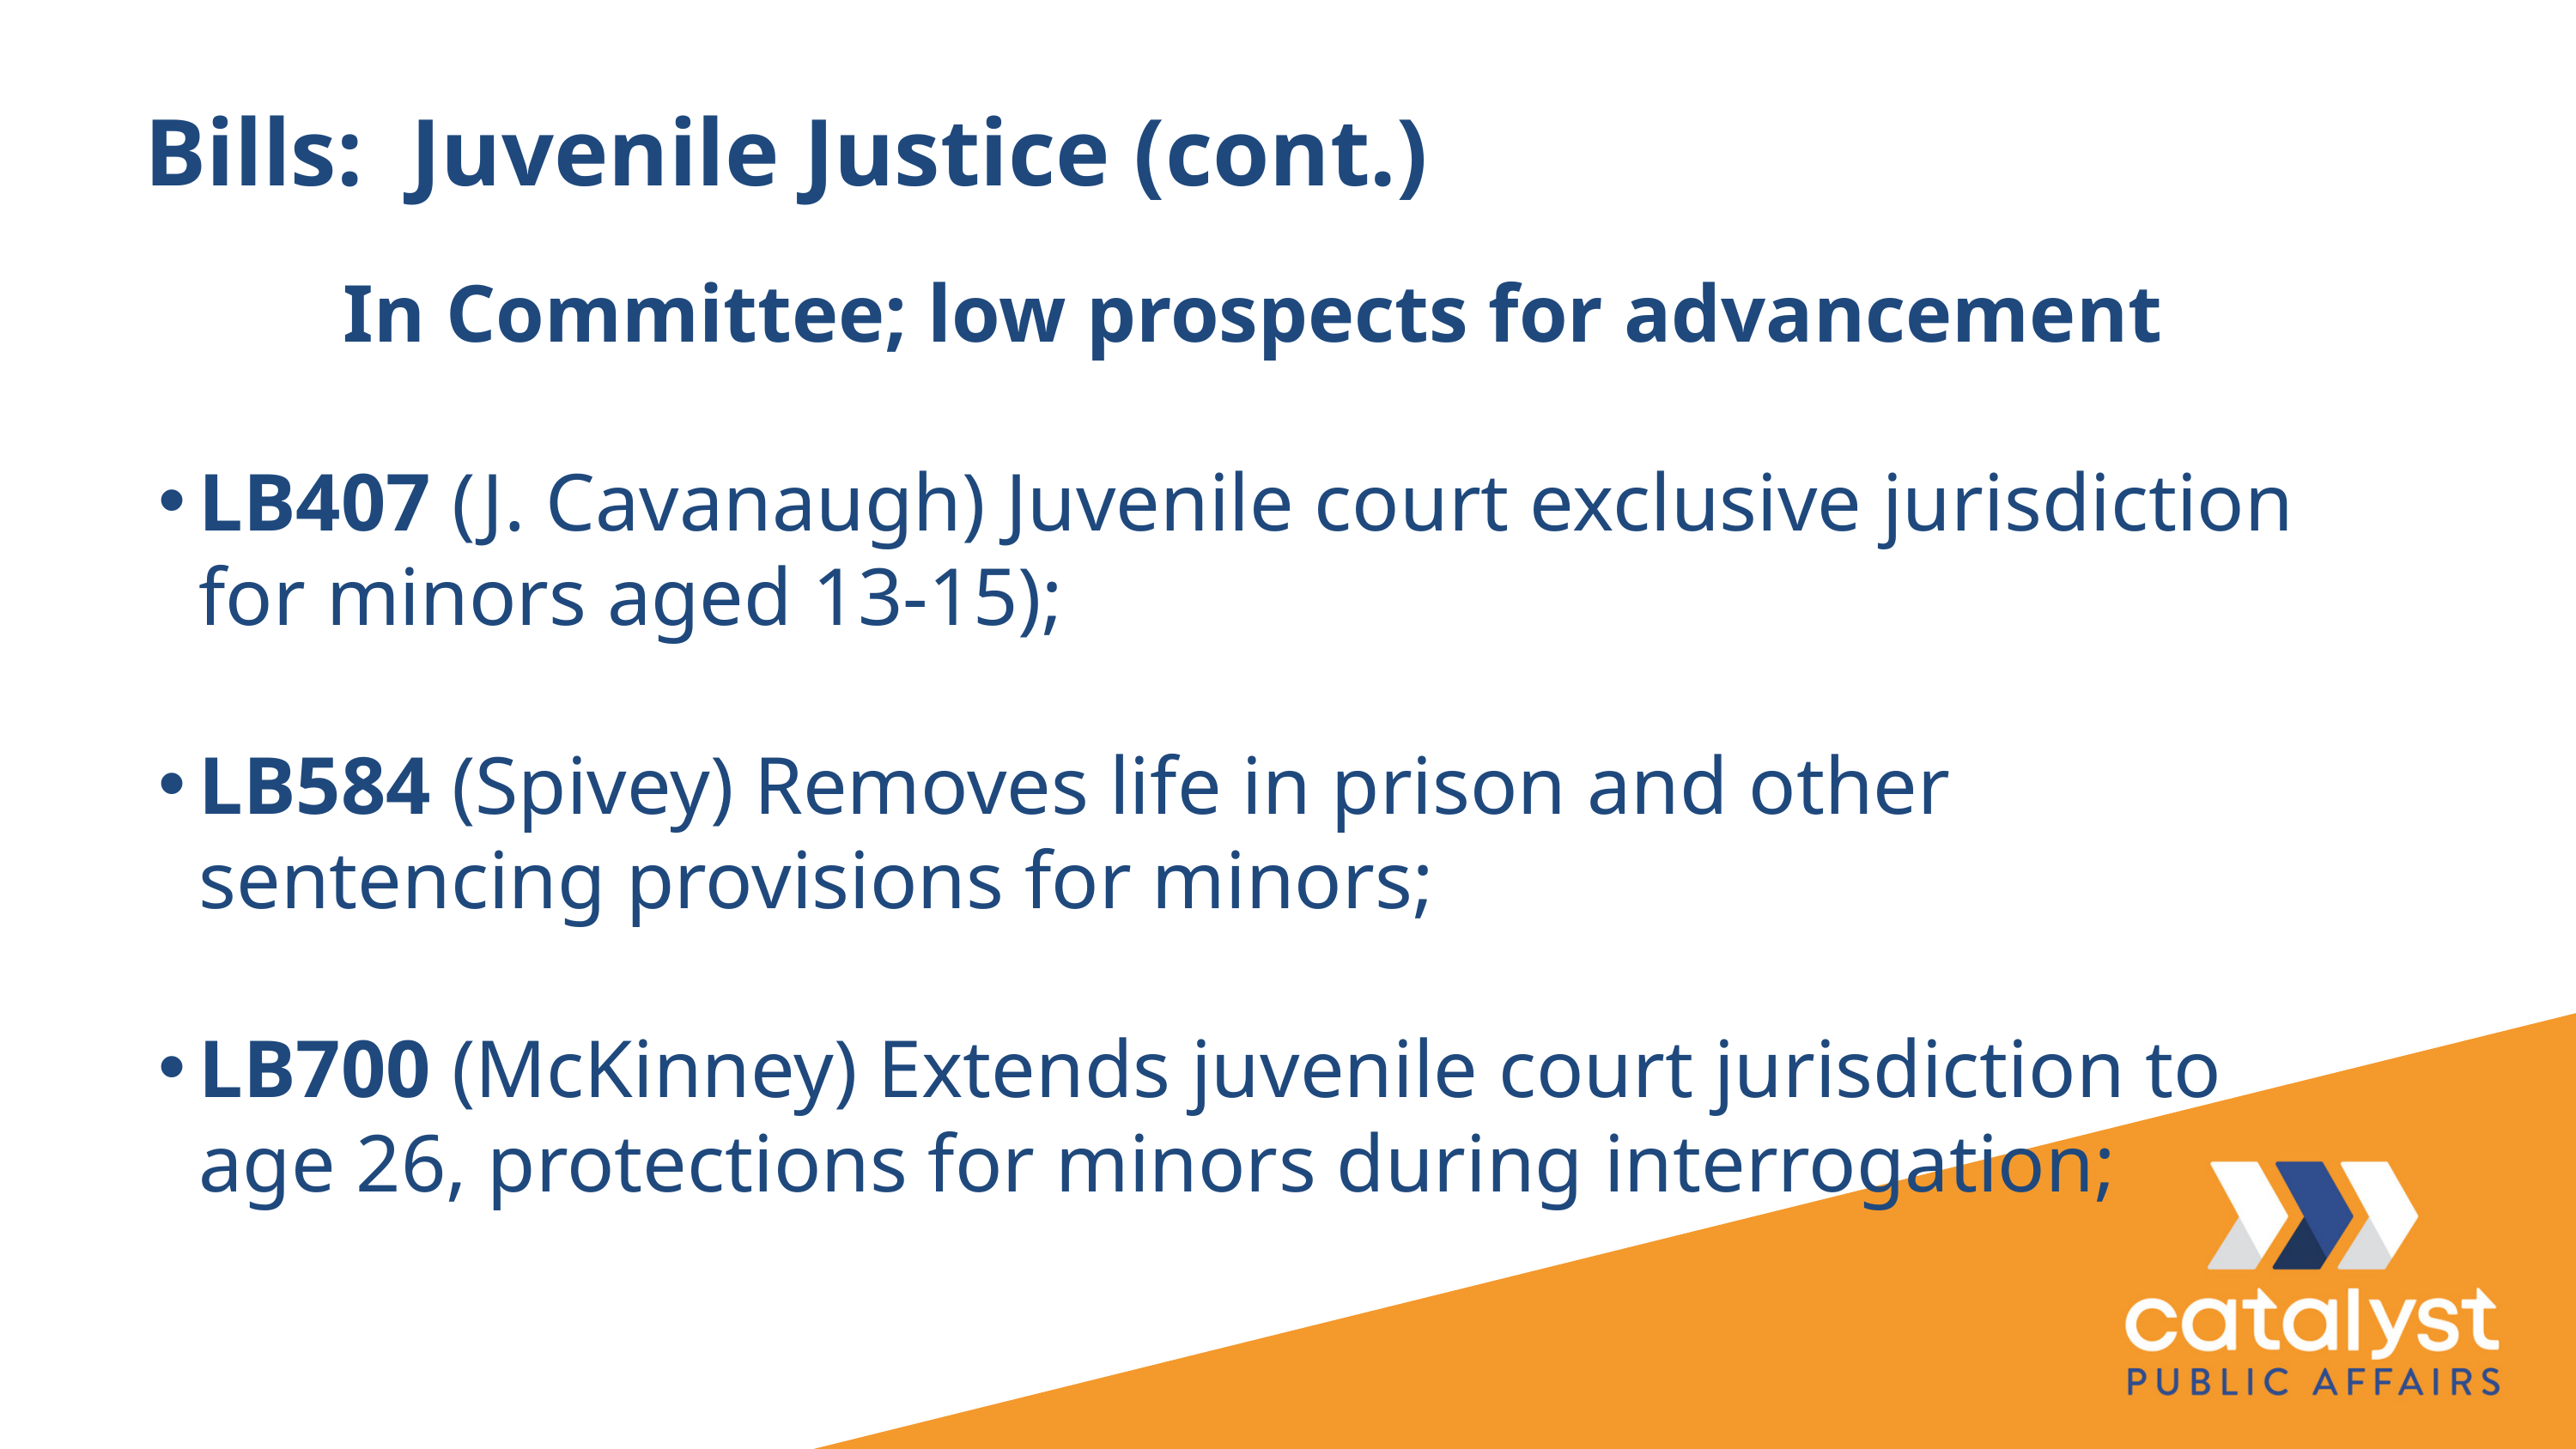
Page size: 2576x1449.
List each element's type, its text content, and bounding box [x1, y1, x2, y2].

text_box [805, 1011, 2576, 1449]
text_box In Committee; low prospects for advancement LB407 (J. Cavanaugh) Juvenile court exclusive jurisdiction for minors aged 13-15); LB584 (Spivey) Removes life in prison and other sentencing provisions for minors; LB700 (McKinney) Extends juvenile court jurisdiction to age 26, protections for minors during interrogation; [145, 257, 2361, 1404]
text_box Bills: Juvenile Justice (cont.) [144, 73, 2119, 204]
text_box [2114, 1143, 2528, 1419]
